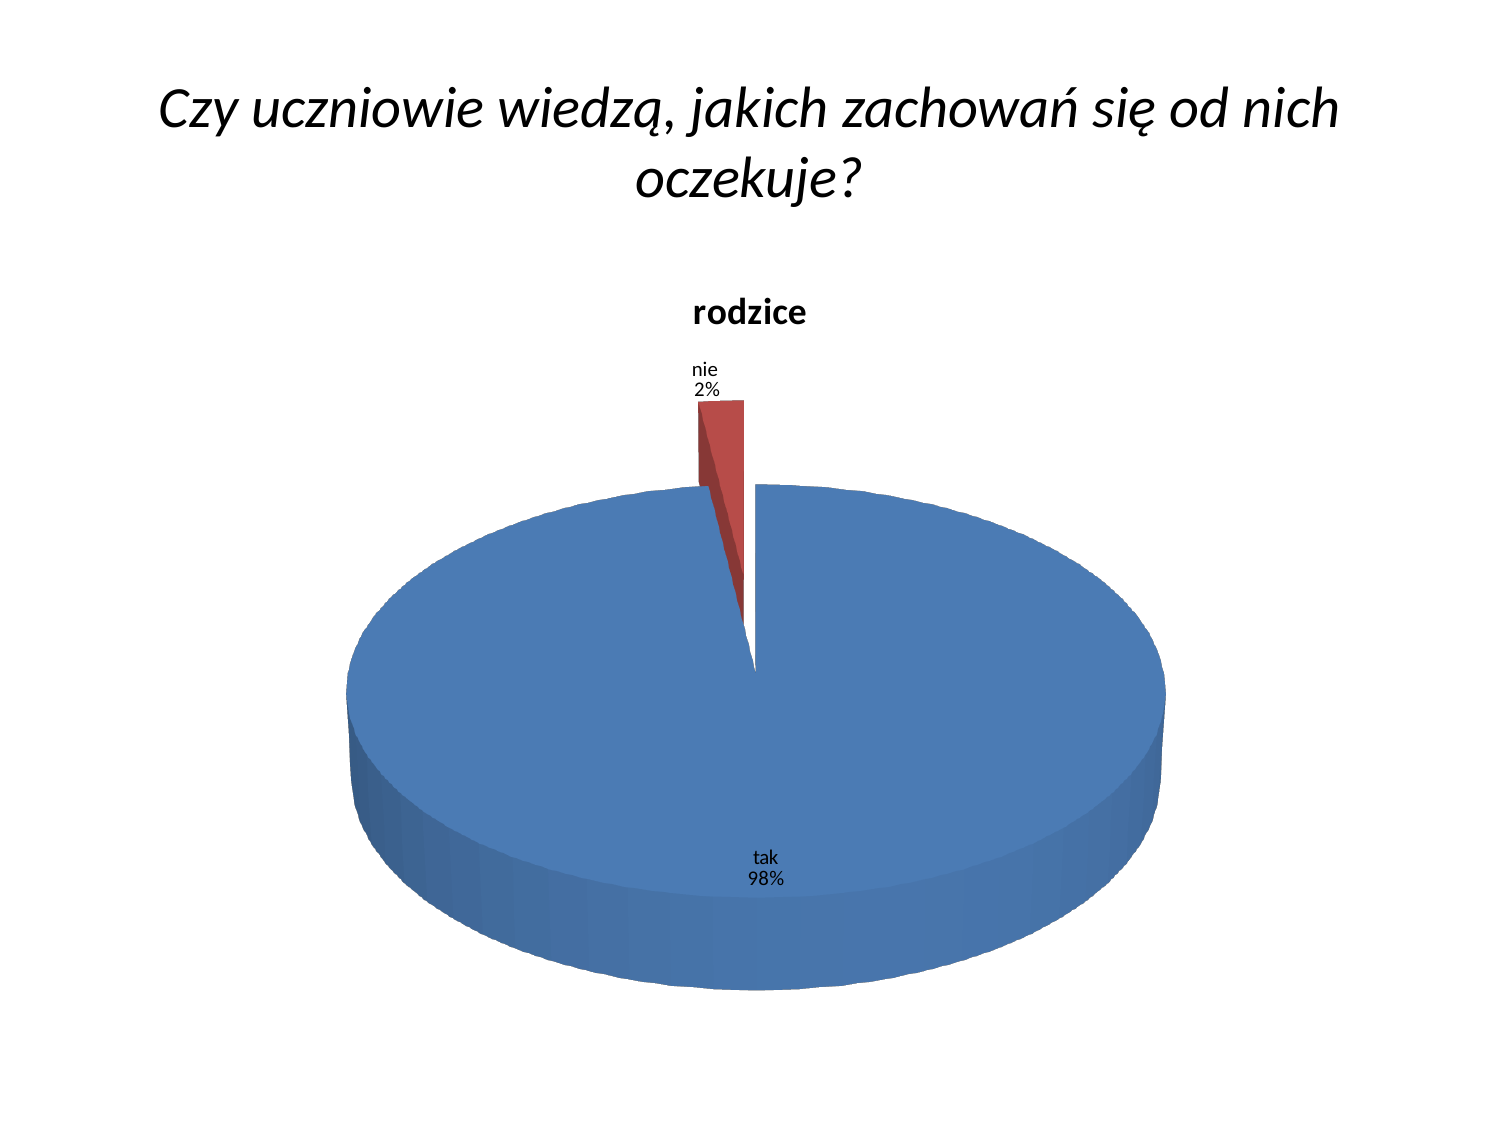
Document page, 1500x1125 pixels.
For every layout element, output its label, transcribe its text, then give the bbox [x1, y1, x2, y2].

title Czy uczniowie wiedzą, jakich zachowań się od nich oczekuje? [75, 45, 1425, 233]
chart [74, 262, 1426, 1006]
